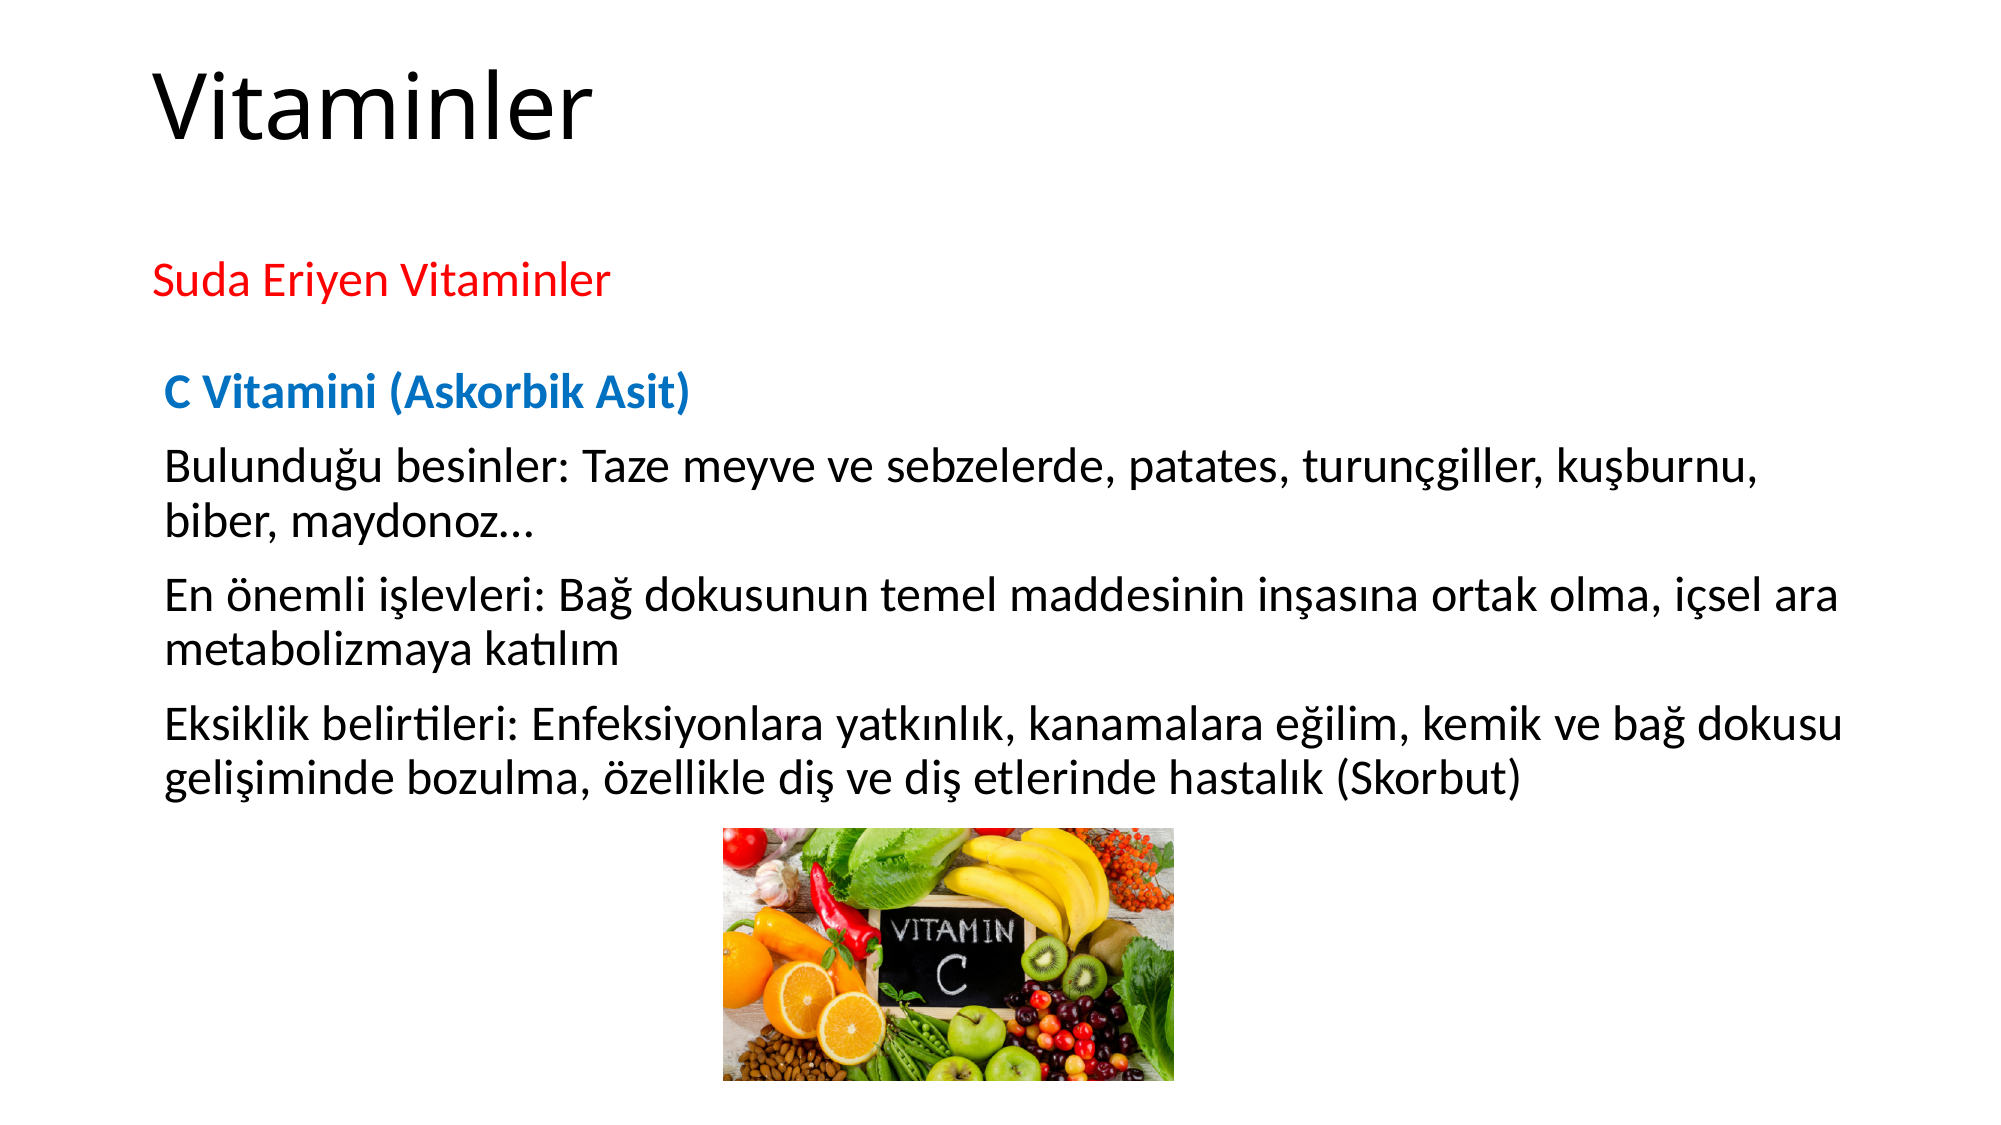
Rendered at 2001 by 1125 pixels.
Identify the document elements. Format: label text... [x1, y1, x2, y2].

picture [723, 828, 1174, 1081]
text_box Suda Eriyen Vitaminler [137, 239, 779, 315]
list C Vitamini (Askorbik Asit) Bulunduğu besinler: Taze meyve ve sebzelerde, patates, turunçgiller, kuşburnu, biber, maydonoz… En önemli işlevleri: Bağ dokusunun temel maddesinin inşasına ortak olma, içsel ara metabolizmaya katılım Eksiklik belirtileri: Enfeksiyonlara yatkınlık, kanamalara eğilim, kemik ve bağ dokusu gelişiminde bozulma, özellikle diş ve diş etlerinde hastalık (Skorbut) [149, 357, 1875, 1072]
title Vitaminler [137, 1, 1863, 219]
